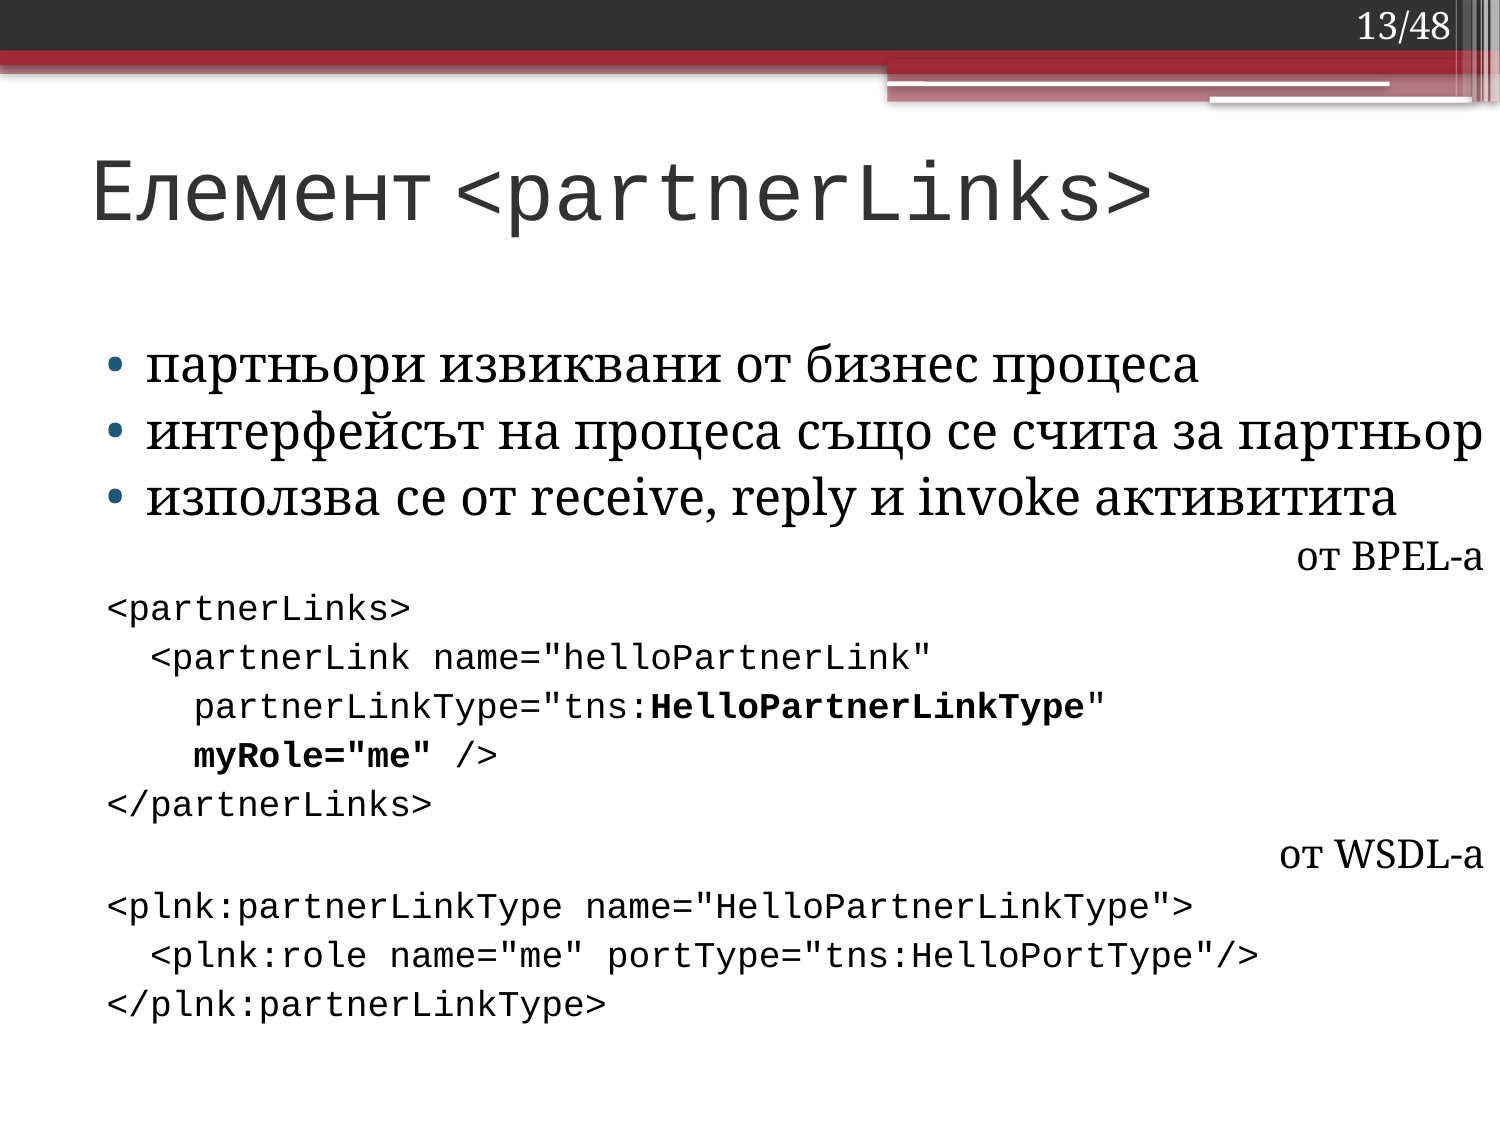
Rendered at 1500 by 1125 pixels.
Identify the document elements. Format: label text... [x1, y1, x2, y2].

slide_number 13/48 [1299, 0, 1466, 61]
title Елемент <partnerLinks> [75, 99, 1425, 275]
list партньори извиквани от бизнес процеса интерфейсът на процеса също се счита за партньор използва се от receive, reply и invoke активитита от BPEL-а <partnerLinks> <partnerLink name="helloPartnerLink" partnerLinkType="tns:HelloPartnerLinkType" myRole="me" /> </partnerLinks> от WSDL-a <plnk:partnerLinkType name="HelloPartnerLinkType"> <plnk:role name="me" portType="tns:HelloPortType"/> </plnk:partnerLinkType> [75, 324, 1500, 1100]
